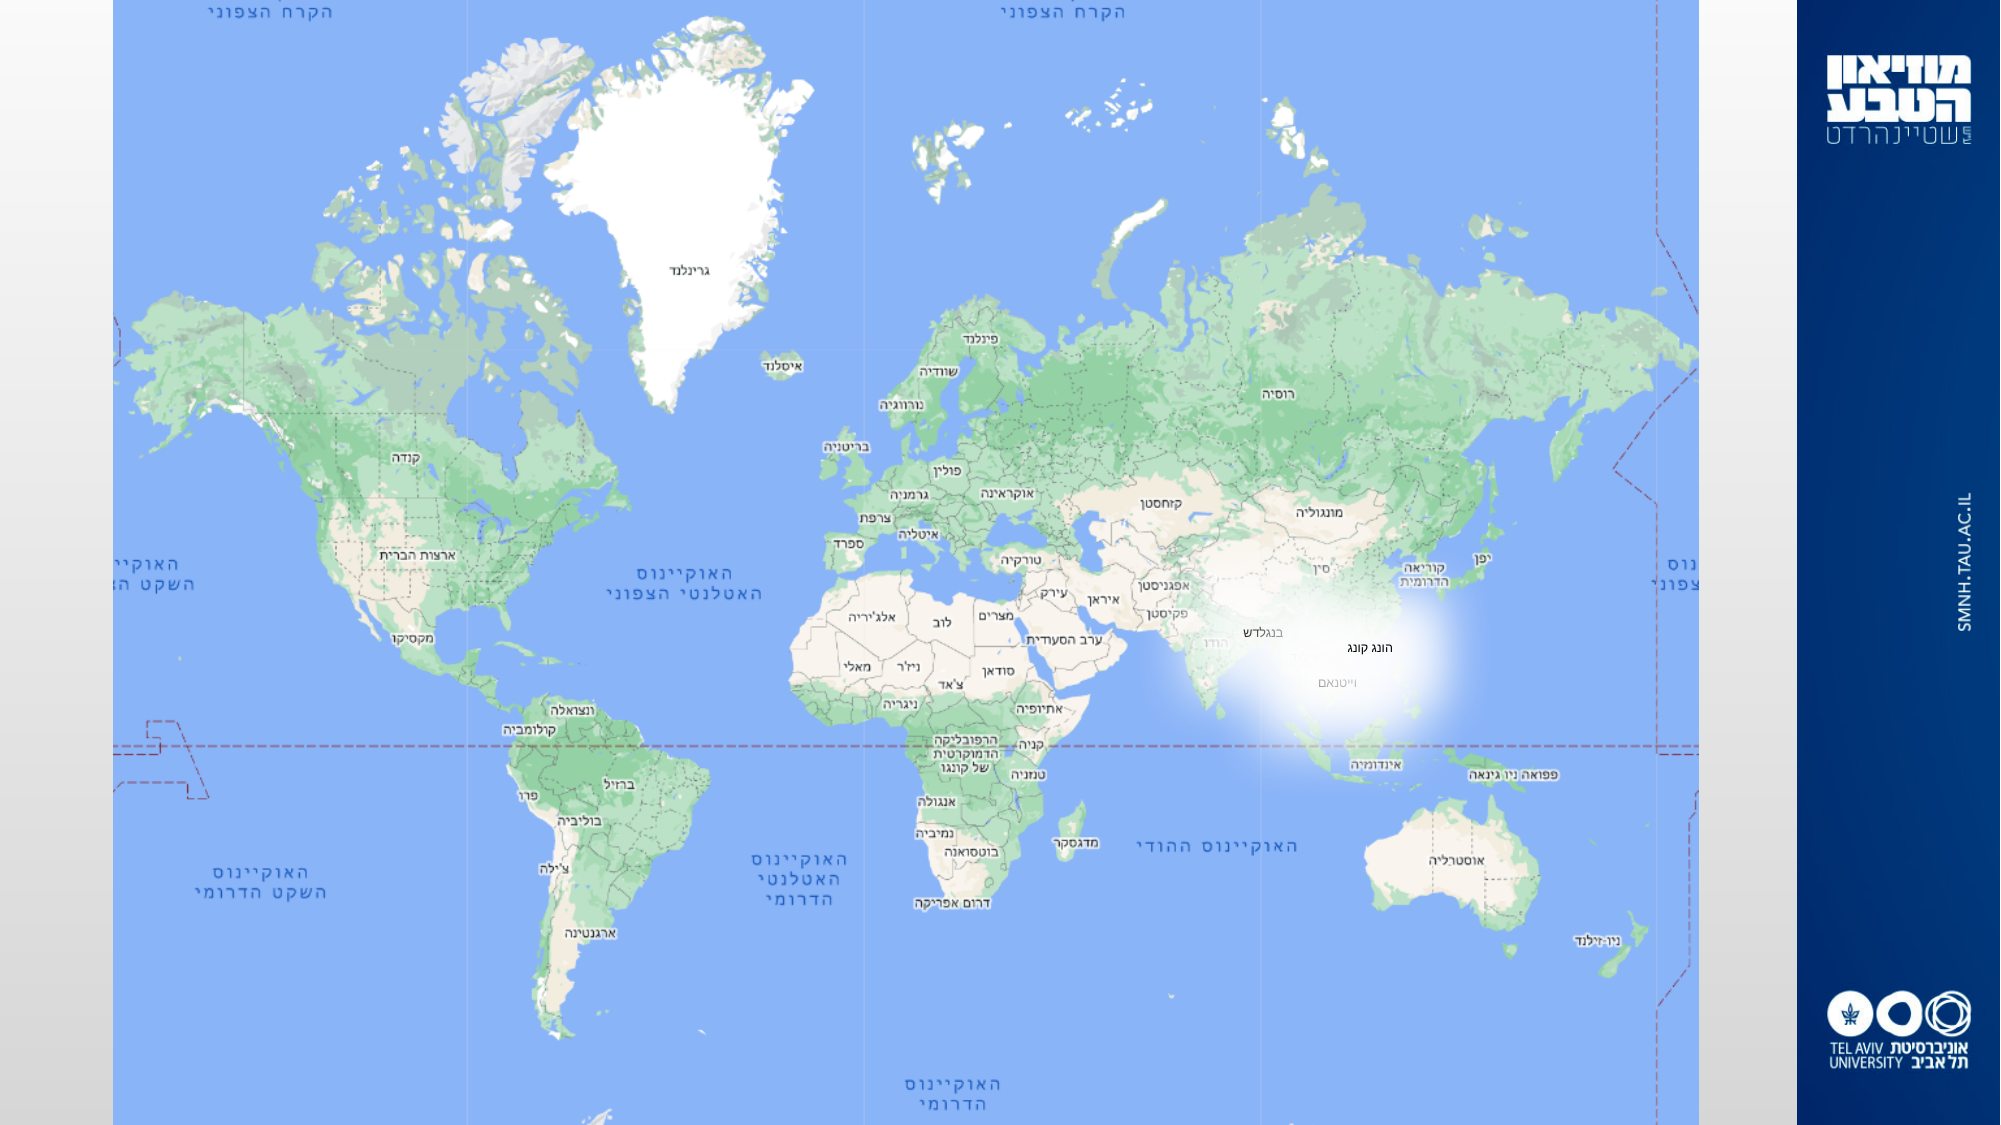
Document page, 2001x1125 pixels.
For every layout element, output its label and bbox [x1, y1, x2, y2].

text_box [113, 0, 1699, 1125]
picture [1797, 0, 2000, 1125]
